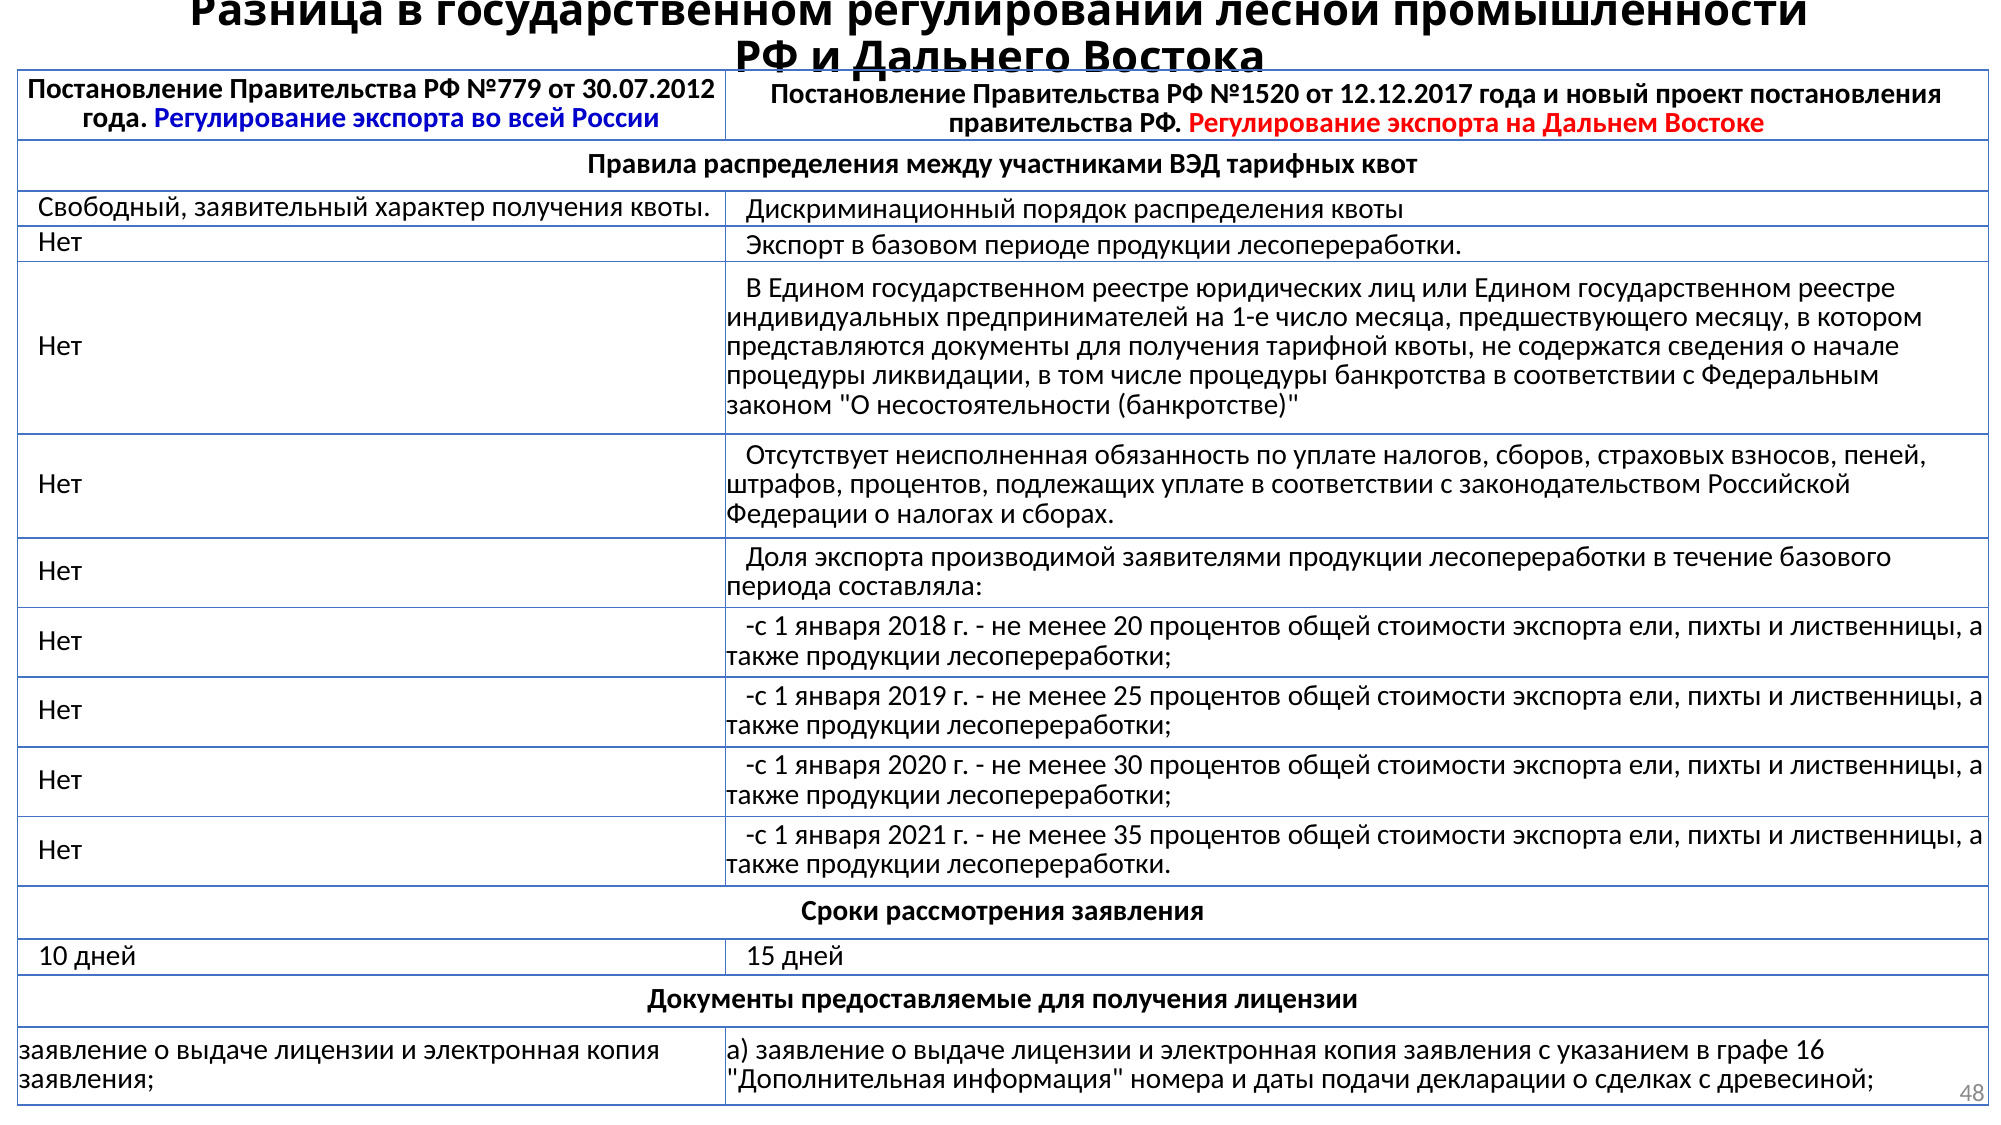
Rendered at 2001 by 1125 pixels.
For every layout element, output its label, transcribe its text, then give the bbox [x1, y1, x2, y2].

table_cell 15 дней [726, 940, 1988, 974]
table_cell Нет [18, 678, 725, 746]
table_cell Отсутствует неисполненная обязанность по уплате налогов, сборов, страховых взносов, пеней, штрафов, процентов, подлежащих уплате в соответствии с законодательством Российской Федерации о налогах и сборах. [726, 435, 1988, 537]
table_cell Нет [18, 608, 725, 676]
table_cell Нет [18, 539, 725, 607]
table_cell Нет [18, 262, 725, 433]
table_cell -с 1 января 2020 г. - не менее 30 процентов общей стоимости экспорта ели, пихты и лиственницы, а также продукции лесопереработки; [726, 748, 1988, 816]
table_cell -с 1 января 2019 г. - не менее 25 процентов общей стоимости экспорта ели, пихты и лиственницы, а также продукции лесопереработки; [726, 678, 1988, 746]
table_cell Нет [18, 748, 725, 816]
table_cell Свободный, заявительный характер получения квоты. [18, 192, 725, 225]
table_cell Нет [18, 227, 725, 261]
table_cell 10 дней [18, 940, 725, 974]
table_cell Экспорт в базовом периоде продукции лесопереработки. [726, 227, 1988, 261]
table_cell Документы предоставляемые для получения лицензии [18, 976, 1988, 1026]
table_cell В Едином государственном реестре юридических лиц или Едином государственном реестре индивидуальных предпринимателей на 1-е число месяца, предшествующего месяцу, в котором представляются документы для получения тарифной квоты, не содержатся сведения о начале процедуры ликвидации, в том числе процедуры банкротства в соответствии с Федеральным законом "О несостоятельности (банкротстве)" [726, 262, 1988, 433]
table_header Постановление Правительства РФ №1520 от 12.12.2017 года и новый проект постановления правительства РФ. Регулирование экспорта на Дальнем Востоке [726, 71, 1988, 139]
slide_number 48 [1550, 1061, 2000, 1122]
table_cell Сроки рассмотрения заявления [18, 887, 1988, 938]
table_cell Правила распределения между участниками ВЭД тарифных квот [18, 141, 1988, 190]
table_cell -с 1 января 2021 г. - не менее 35 процентов общей стоимости экспорта ели, пихты и лиственницы, а также продукции лесопереработки. [726, 817, 1988, 885]
table_cell Дискриминационный порядок распределения квоты [726, 192, 1988, 225]
table_cell а) заявление о выдаче лицензии и электронная копия заявления с указанием в графе 16 "Дополнительная информация" номера и даты подачи декларации о сделках с древесиной; [726, 1028, 1988, 1104]
table_cell заявление о выдаче лицензии и электронная копия заявления; [18, 1028, 725, 1104]
table_cell Нет [18, 817, 725, 885]
title Разница в государственном регулировании лесной промышленности РФ и Дальнего Востока [137, 0, 1863, 69]
table_cell -с 1 января 2018 г. - не менее 20 процентов общей стоимости экспорта ели, пихты и лиственницы, а также продукции лесопереработки; [726, 608, 1988, 676]
table_cell Нет [18, 435, 725, 537]
table_header Постановление Правительства РФ №779 от 30.07.2012 года. Регулирование экспорта во всей России [18, 71, 725, 139]
table_cell Доля экспорта производимой заявителями продукции лесопереработки в течение базового периода составляла: [726, 539, 1988, 607]
